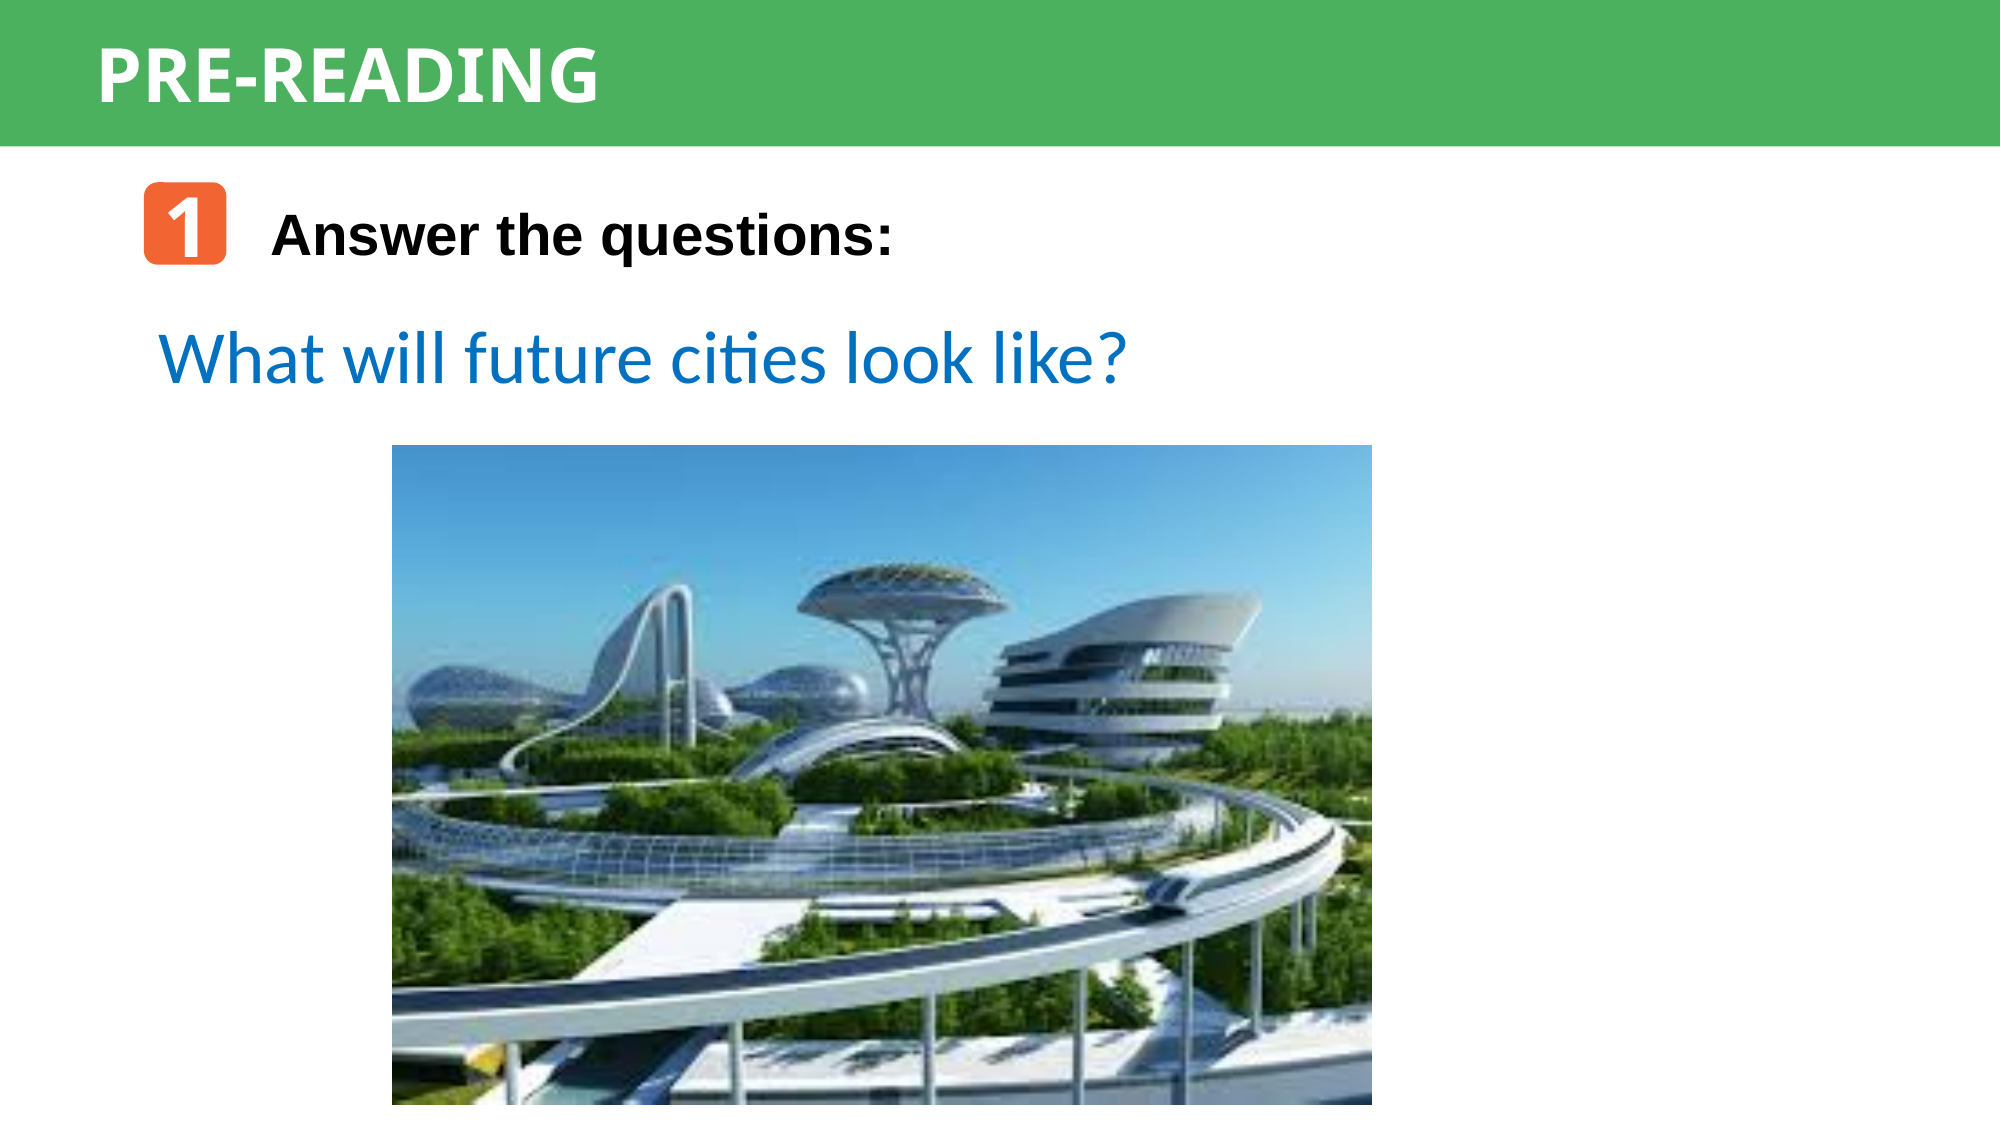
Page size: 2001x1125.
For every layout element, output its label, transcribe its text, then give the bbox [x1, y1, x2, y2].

text_box What will future cities look like? [144, 282, 1367, 406]
picture [392, 445, 1372, 1105]
text_box PRE-READING [81, 20, 831, 125]
text_box [0, 0, 2000, 147]
text_box [223, 185, 228, 262]
text_box Answer the questions: [255, 189, 1960, 275]
text_box 1 [148, 166, 223, 282]
text_box [142, 184, 148, 263]
